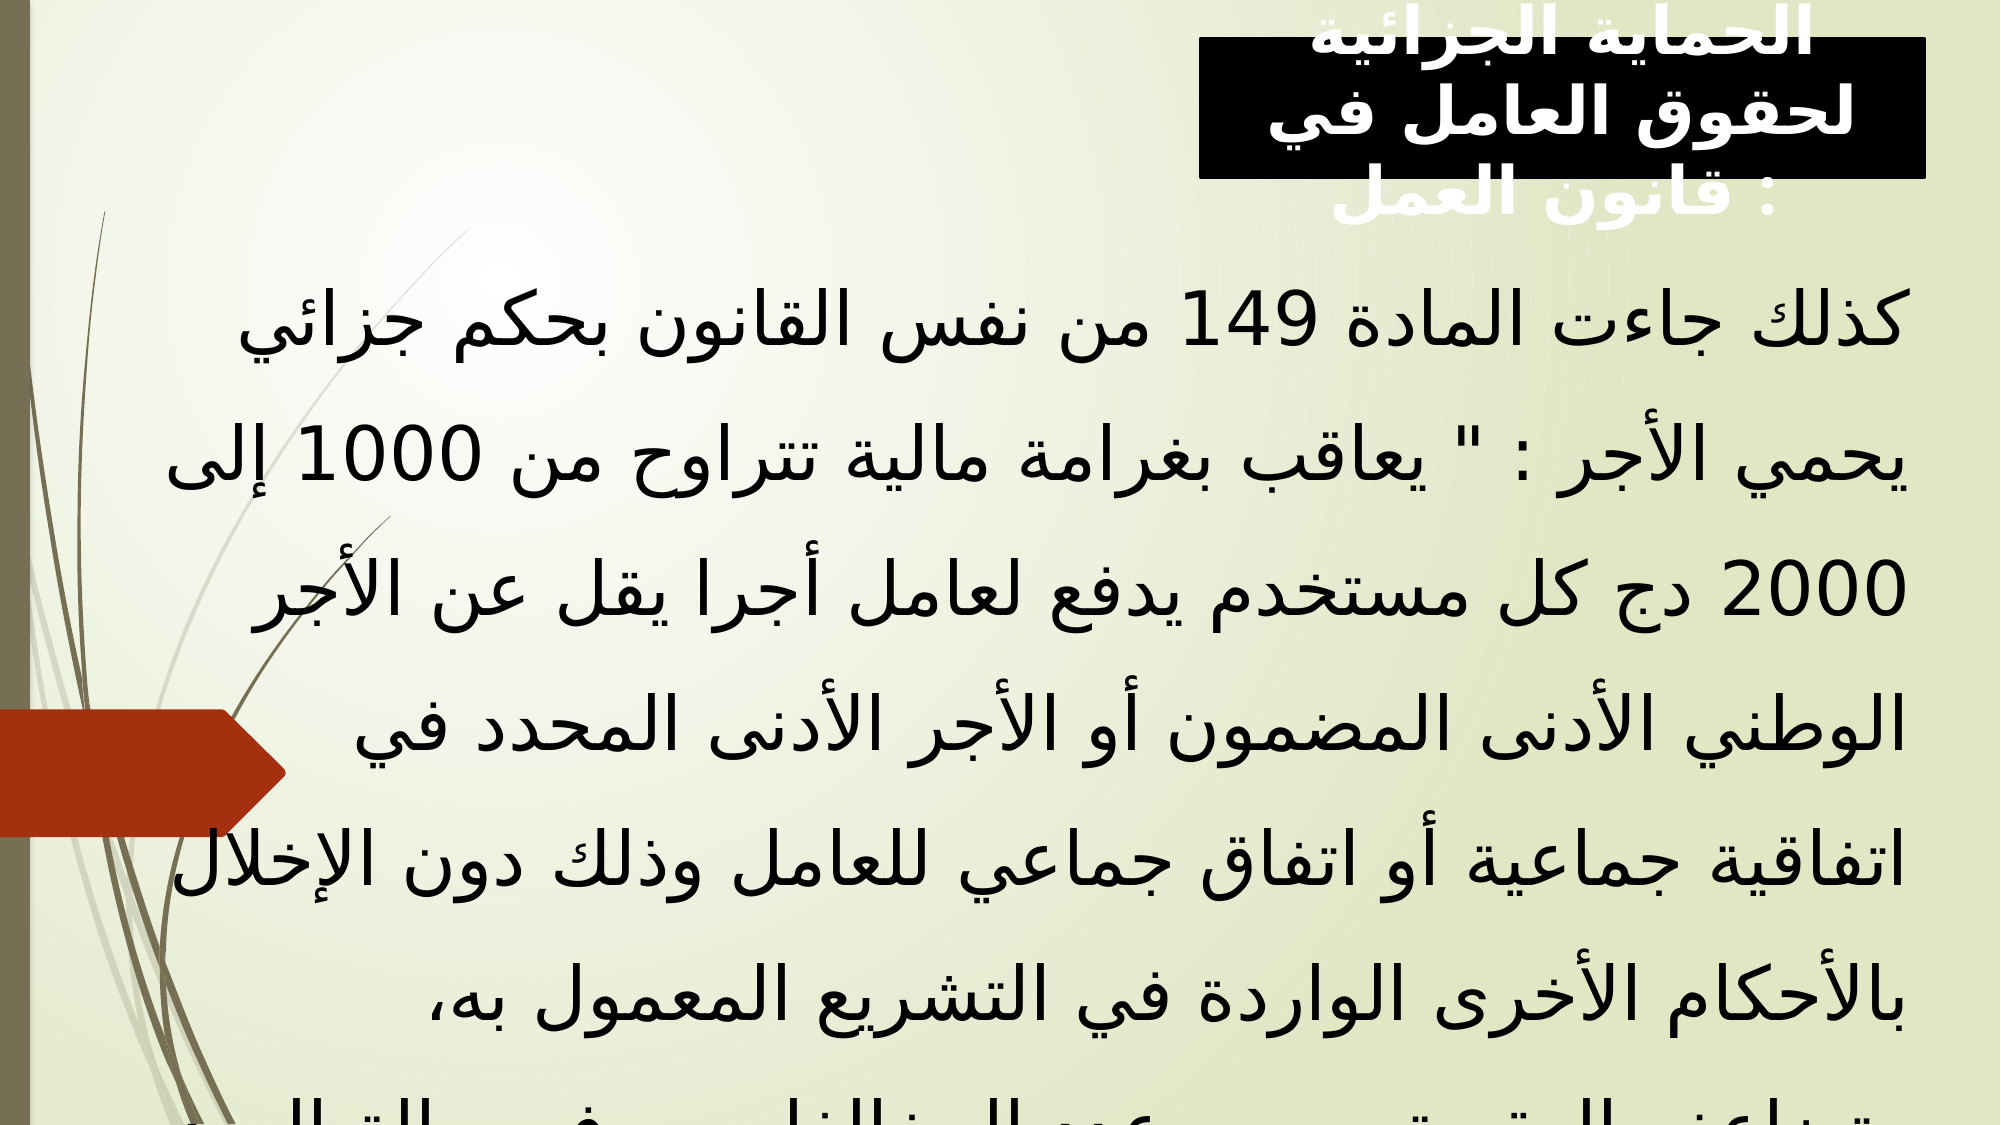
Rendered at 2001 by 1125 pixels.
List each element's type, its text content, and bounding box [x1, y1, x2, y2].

text_box الحماية الجزائية لحقوق العامل في قانون العمل : [1199, 37, 1926, 179]
text_box كذلك جاءت المادة 149 من نفس القانون بحكم جزائي یحمي الأجر : " یعاقب بغرامة مالیة تتراوح من 1000 إلى 2000 دج كل مستخدم یدفع لعامل أجرا یقل عن الأجر الوطني الأدنى المضمون أو الأجر الأدنى المحدد في اتفاقیة جماعیة أو اتفاق جماعي للعامل وذلك دون الإخلال بالأحكام الأخرى الواردة في التشریع المعمول به، وتضاعف العقوبة حسب عدد المخالفات . وفي حالة العود، تتراوح الغرامة المالیة من 2000 إلى 5000 دج وتضاعف حسب المخالفات ". [128, 218, 1925, 1125]
